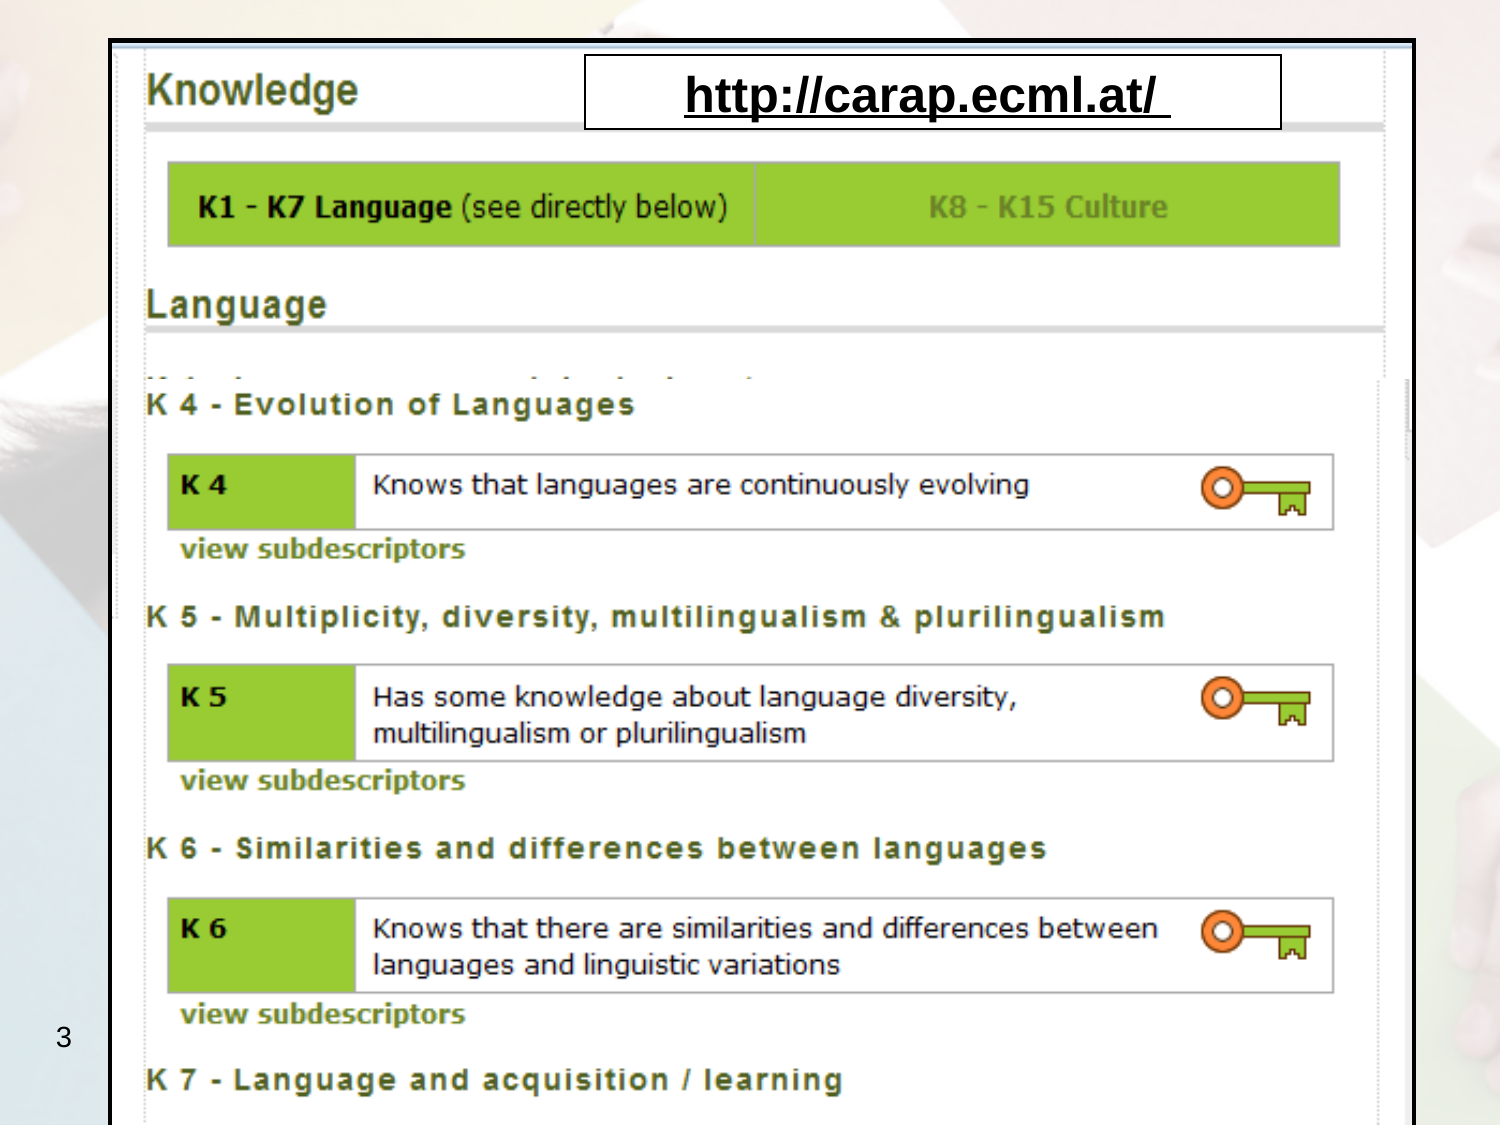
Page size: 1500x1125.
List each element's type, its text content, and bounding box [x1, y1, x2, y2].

slide_number 3 [1417, 1024, 1425, 1103]
text_box 3 [41, 1011, 85, 1102]
picture [111, 42, 1412, 1125]
picture [0, 0, 1500, 1125]
